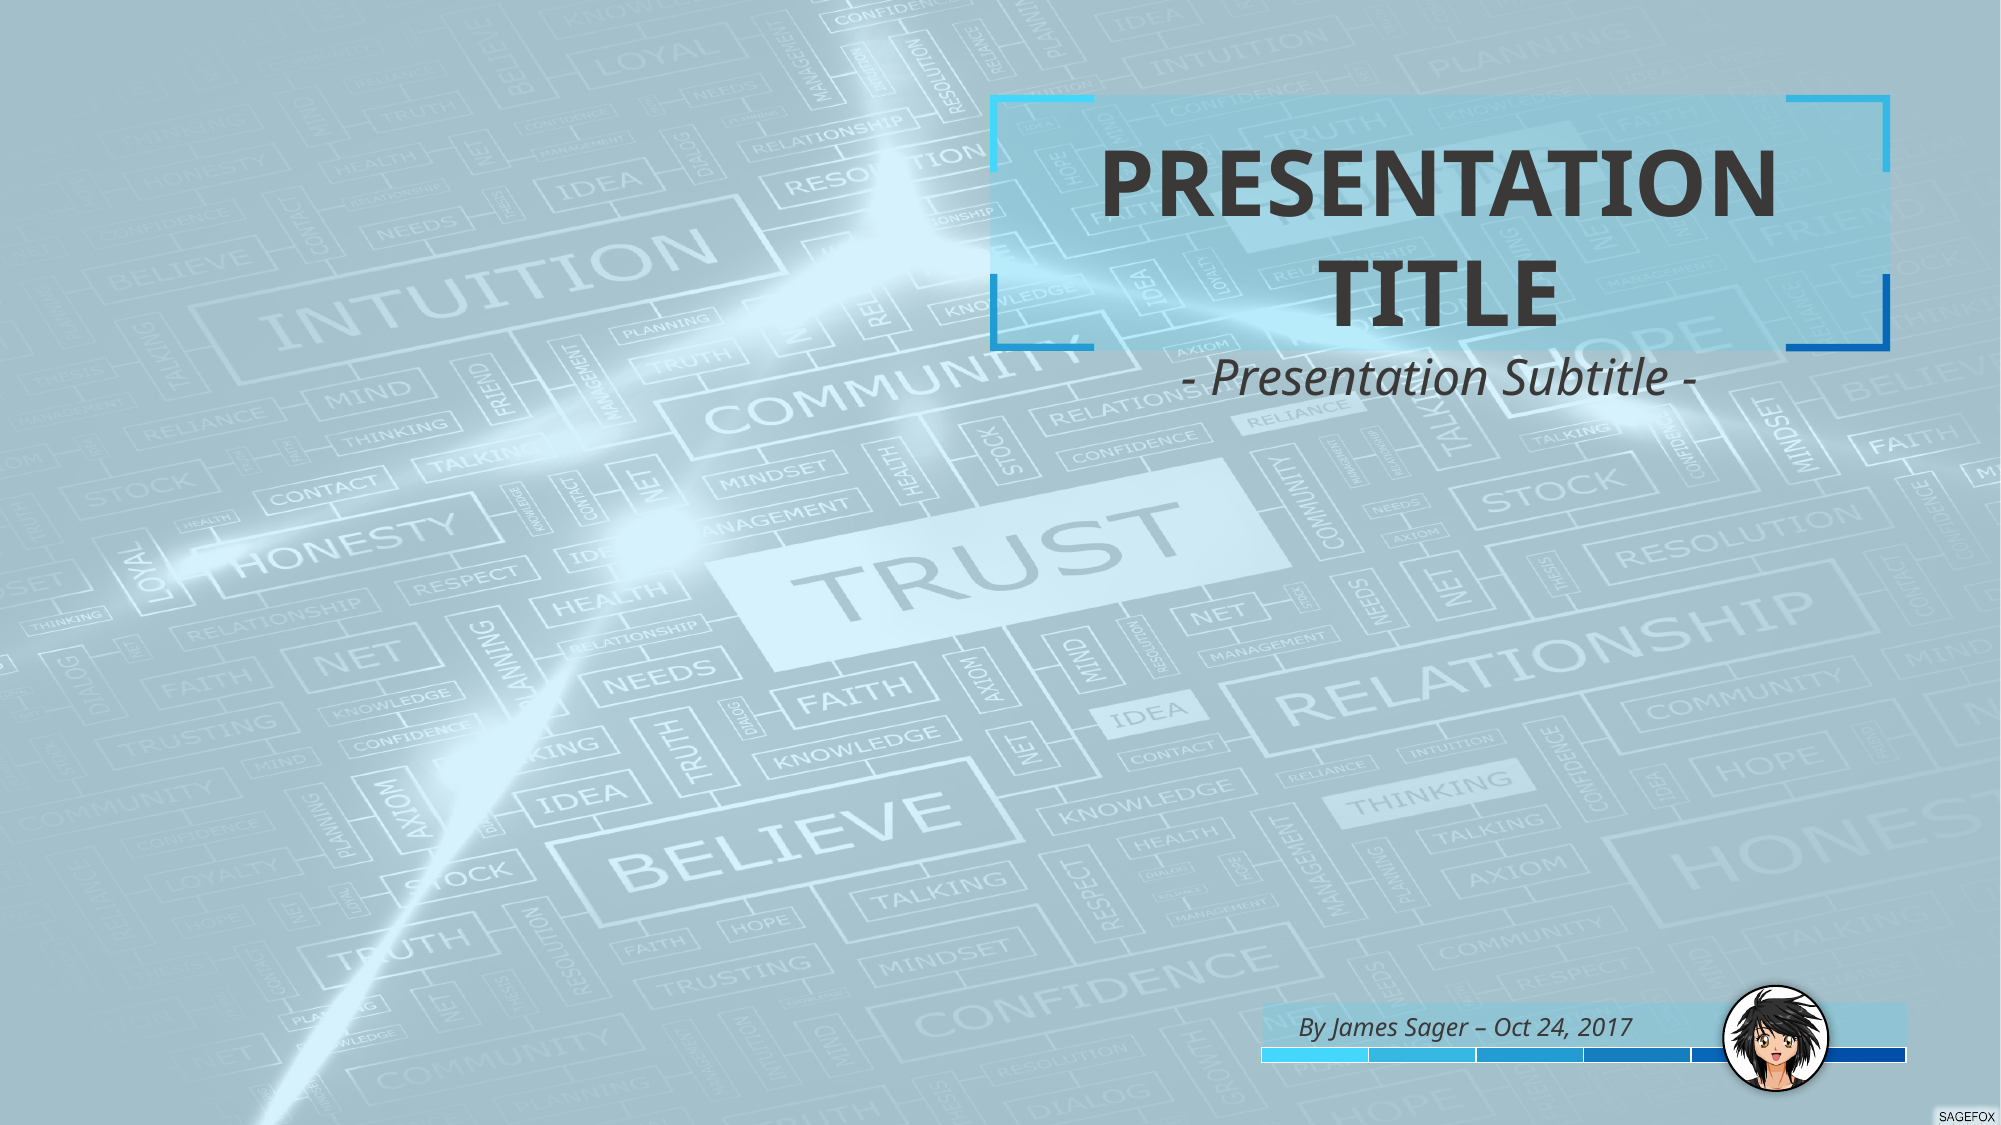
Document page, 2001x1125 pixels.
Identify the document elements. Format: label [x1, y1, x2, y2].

text_box [990, 94, 1891, 352]
picture [1936, 1111, 1997, 1125]
text_box [1261, 985, 1908, 1091]
